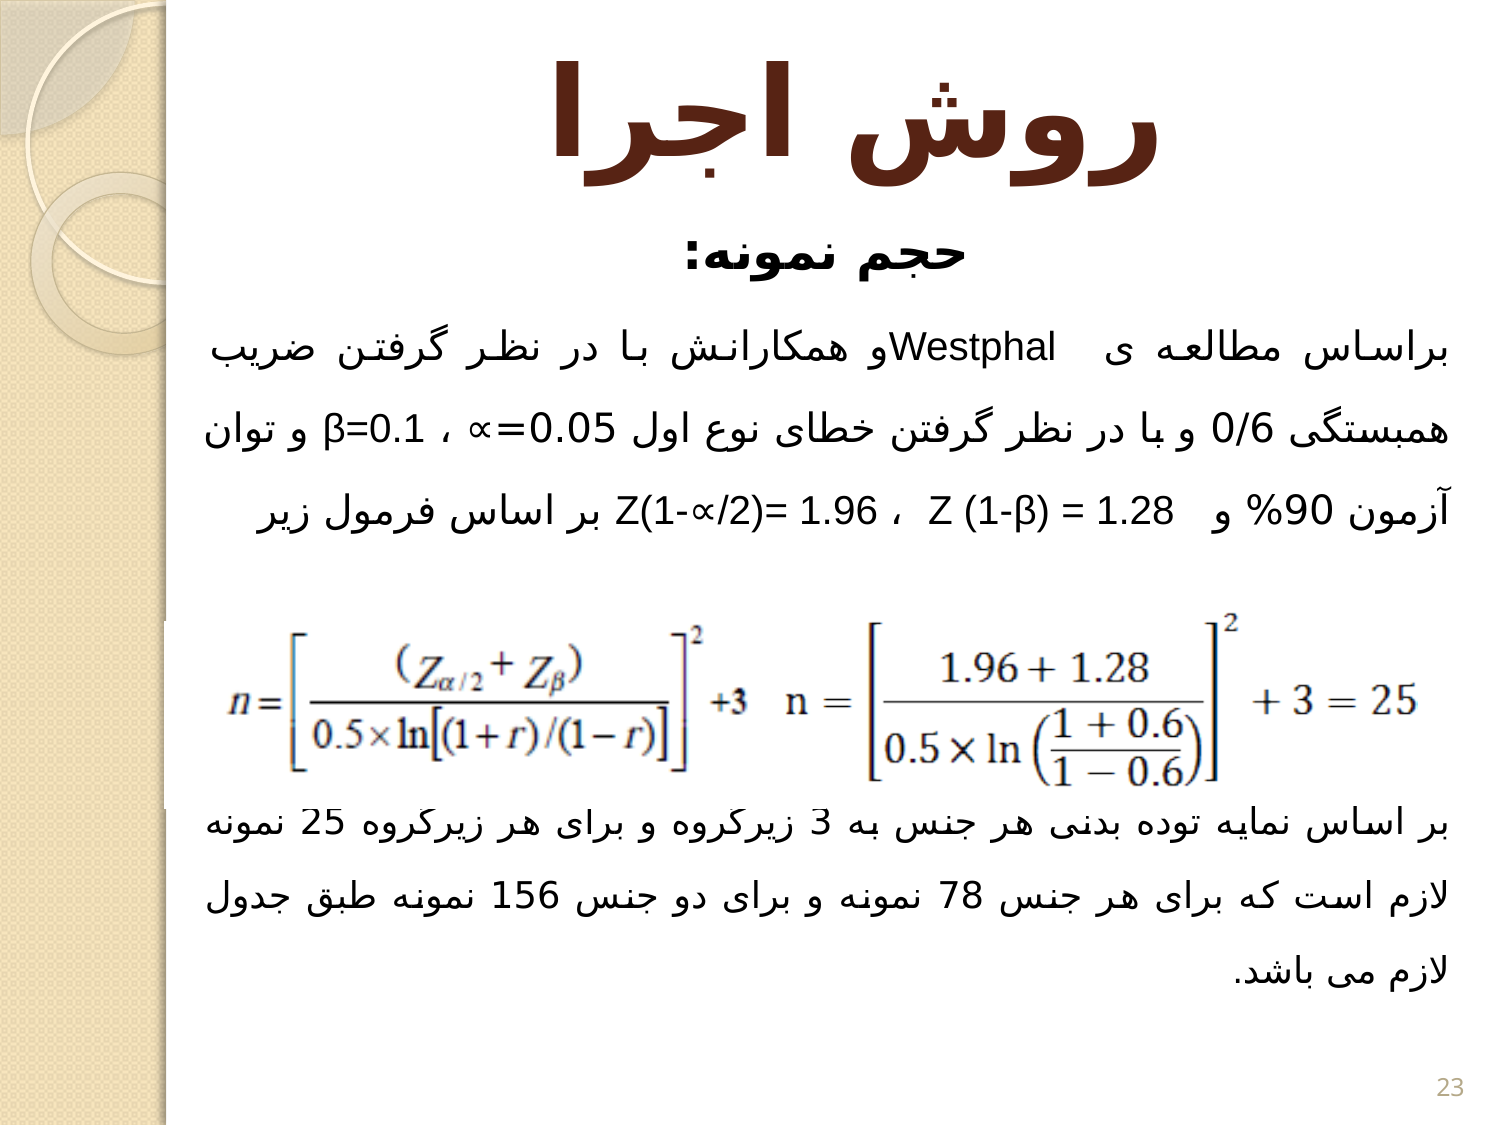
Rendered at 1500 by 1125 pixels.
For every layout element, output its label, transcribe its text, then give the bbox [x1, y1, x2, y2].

title روش اجرا [212, 1, 1500, 214]
slide_number 23 [1413, 1034, 1488, 1113]
picture [163, 609, 1419, 809]
list حجم نمونه: براساس مطالعه ی Westphalو همکارانش با در نظر گرفتن ضریب همبستگی 0/6 و با در نظر گرفتن خطای نوع اول 0.05=∝ ، β=0.1 و توان آزمون 90% و Z(1-∝/2)= 1.96 ، Z (1-β) = 1.28 بر اساس فرمول زیر بر اساس نمایه توده بدنی هر جنس به 3 زیرگروه و برای هر زیرگروه 25 نمونه لازم است که برای هر جنس 78 نمونه و برای دو جنس 156 نمونه طبق جدول لازم می باشد. [187, 210, 1465, 1079]
